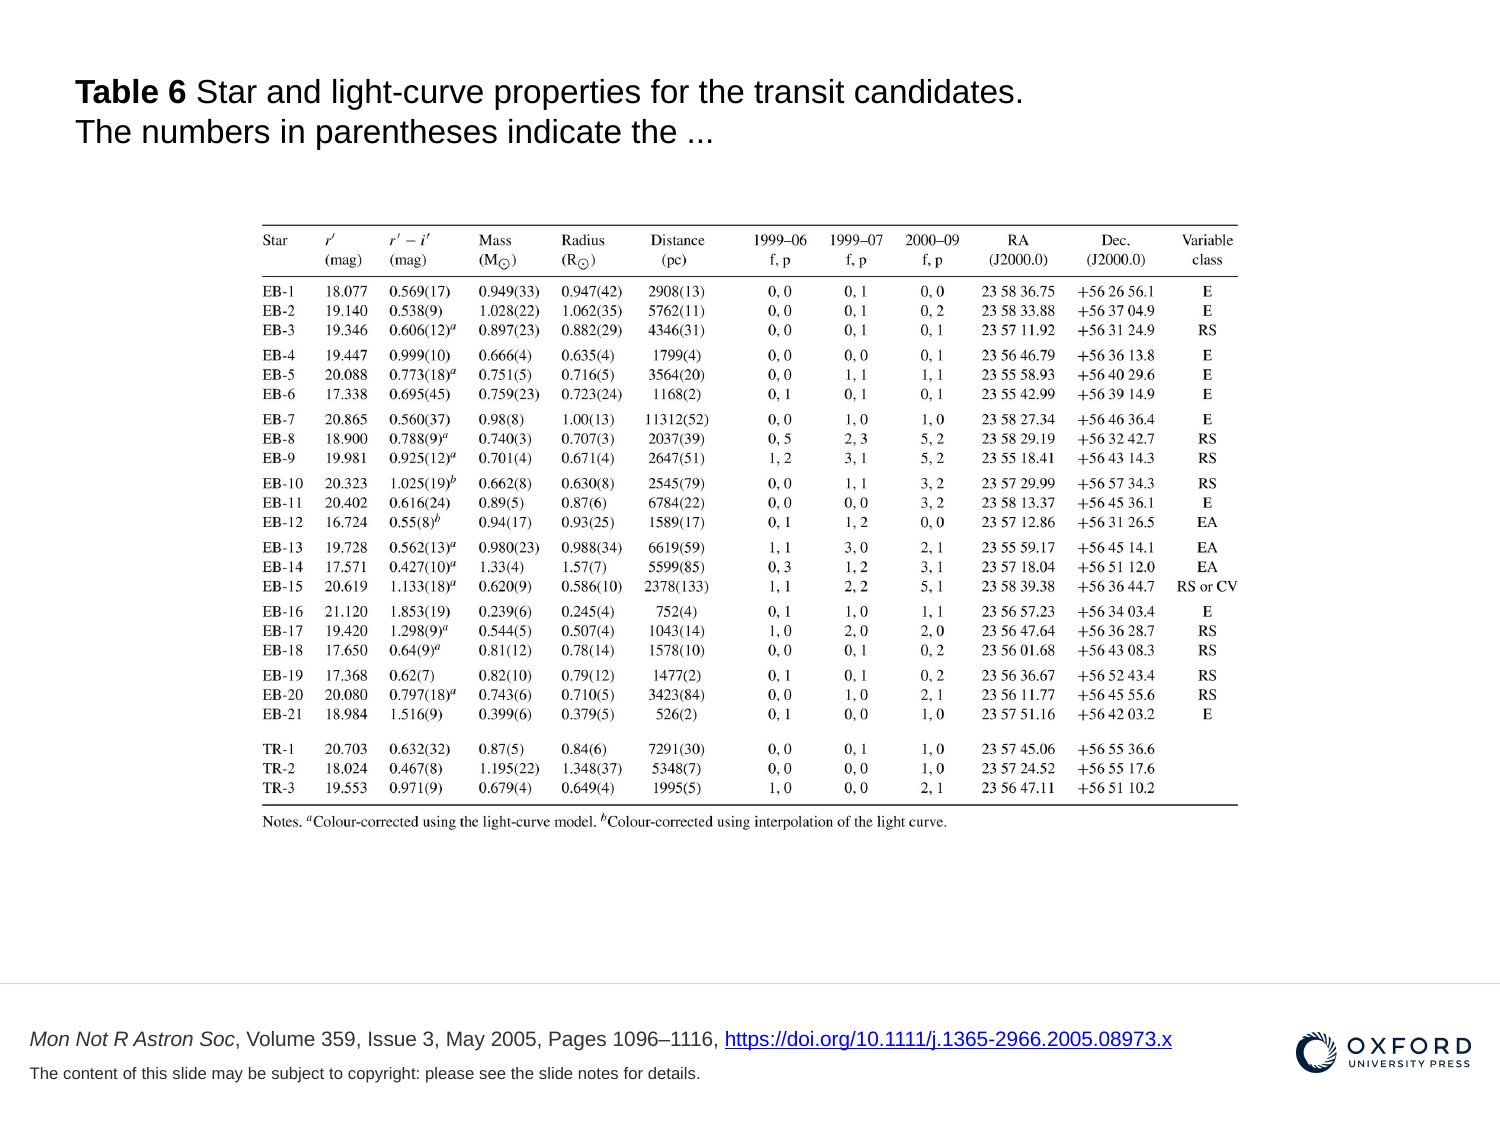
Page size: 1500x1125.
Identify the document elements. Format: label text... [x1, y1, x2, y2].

picture [262, 224, 1238, 830]
title Table 6 Star and light-curve properties for the transit candidates. The numbers in parentheses indicate the ... [75, 69, 1078, 171]
footer Mon Not R Astron Soc, Volume 359, Issue 3, May 2005, Pages 1096–1116, https://doi.org/10.1111/j.1365-2966.2005.08973.x The content of this slide may be subject to copyright: please see the slide notes for details. [0, 983, 1260, 1125]
picture [1296, 1032, 1471, 1073]
